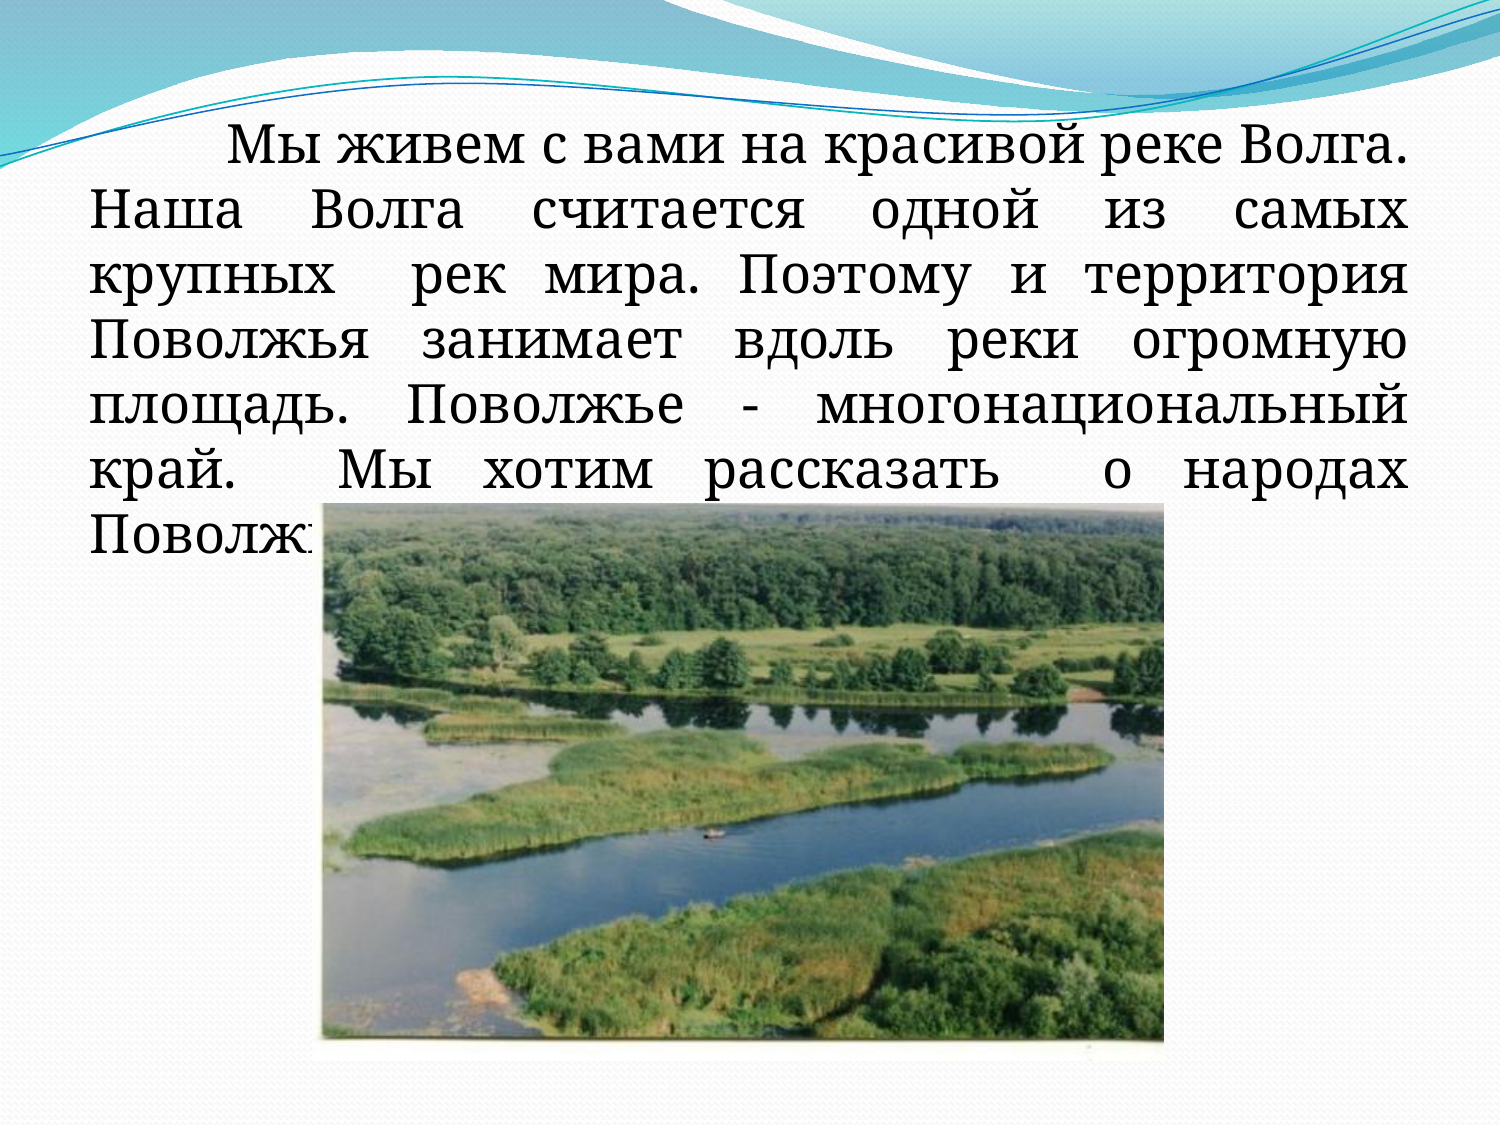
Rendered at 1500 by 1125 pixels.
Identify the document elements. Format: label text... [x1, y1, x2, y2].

picture [312, 503, 1164, 1061]
list Мы живем с вами на красивой реке Волга. Наша Волга считается одной из самых крупных рек мира. Поэтому и территория Поволжья занимает вдоль реки огромную площадь. Поволжье - многонациональный край. Мы хотим рассказать о народах Поволжья, ведь мы их представители. [75, 101, 1425, 1038]
